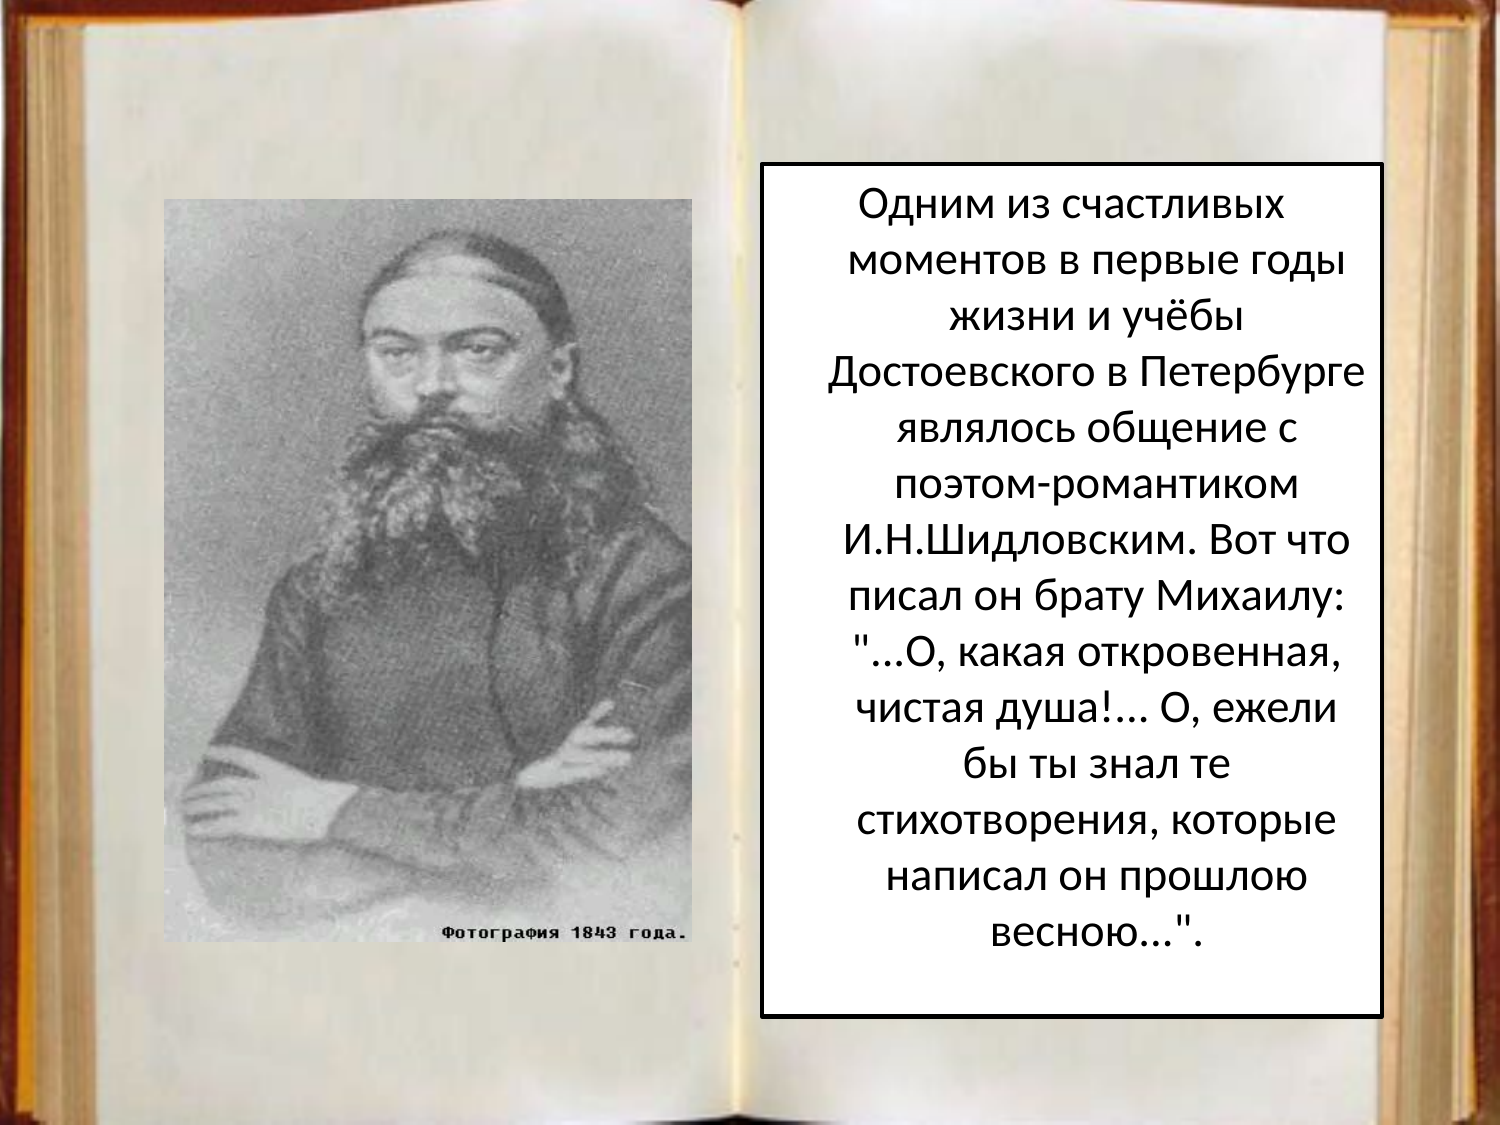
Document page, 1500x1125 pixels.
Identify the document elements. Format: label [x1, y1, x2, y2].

list [163, 198, 692, 942]
picture [0, 0, 1500, 1125]
